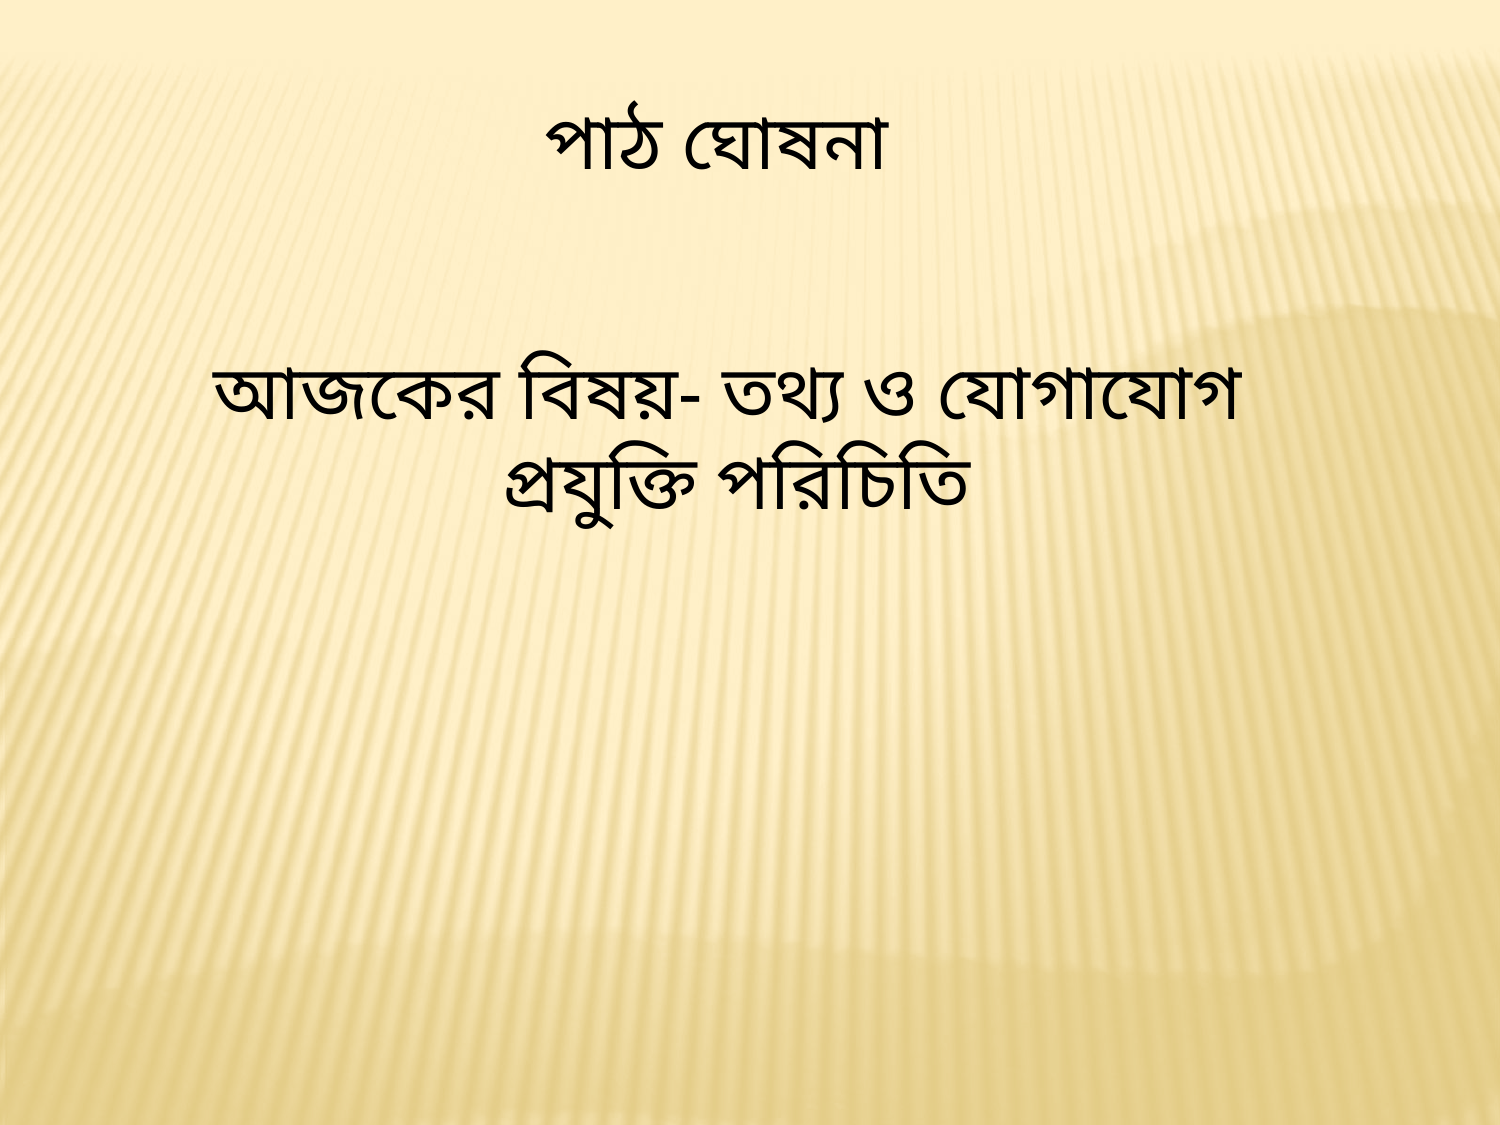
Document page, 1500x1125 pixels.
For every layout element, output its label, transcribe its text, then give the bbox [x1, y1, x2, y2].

text_box আজকের বিষয়- তথ্য ও যোগাযোগ প্রযুক্তি পরিচিতি [112, 337, 1363, 533]
text_box পাঠ ঘোষনা [185, 87, 1248, 193]
